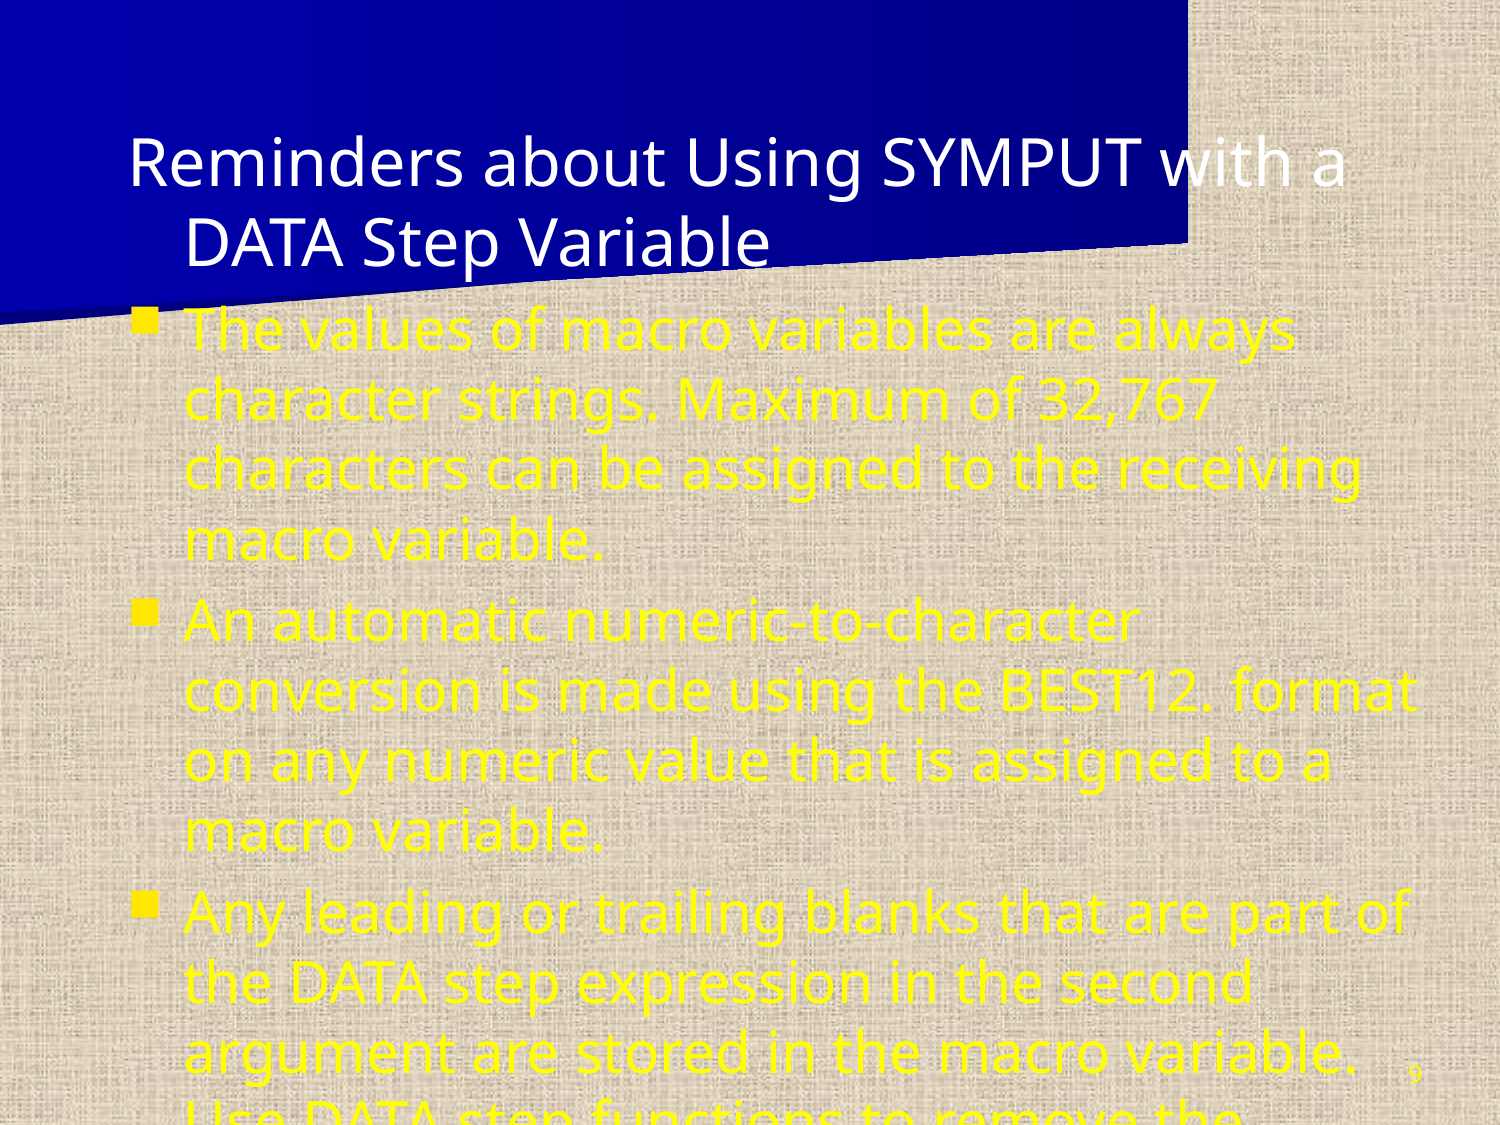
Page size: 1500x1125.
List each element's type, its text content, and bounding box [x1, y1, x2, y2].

list Reminders about Using SYMPUT with a DATA Step Variable The values of macro variables are always character strings. Maximum of 32,767 characters can be assigned to the receiving macro variable. An automatic numeric-to-character conversion is made using the BEST12. format on any numeric value that is assigned to a macro variable. Any leading or trailing blanks that are part of the DATA step expression in the second argument are stored in the macro variable. Use DATA step functions to remove the blanks. [112, 112, 1463, 1001]
slide_number 9 [512, 1024, 1438, 1101]
picture [0, 0, 1500, 1125]
